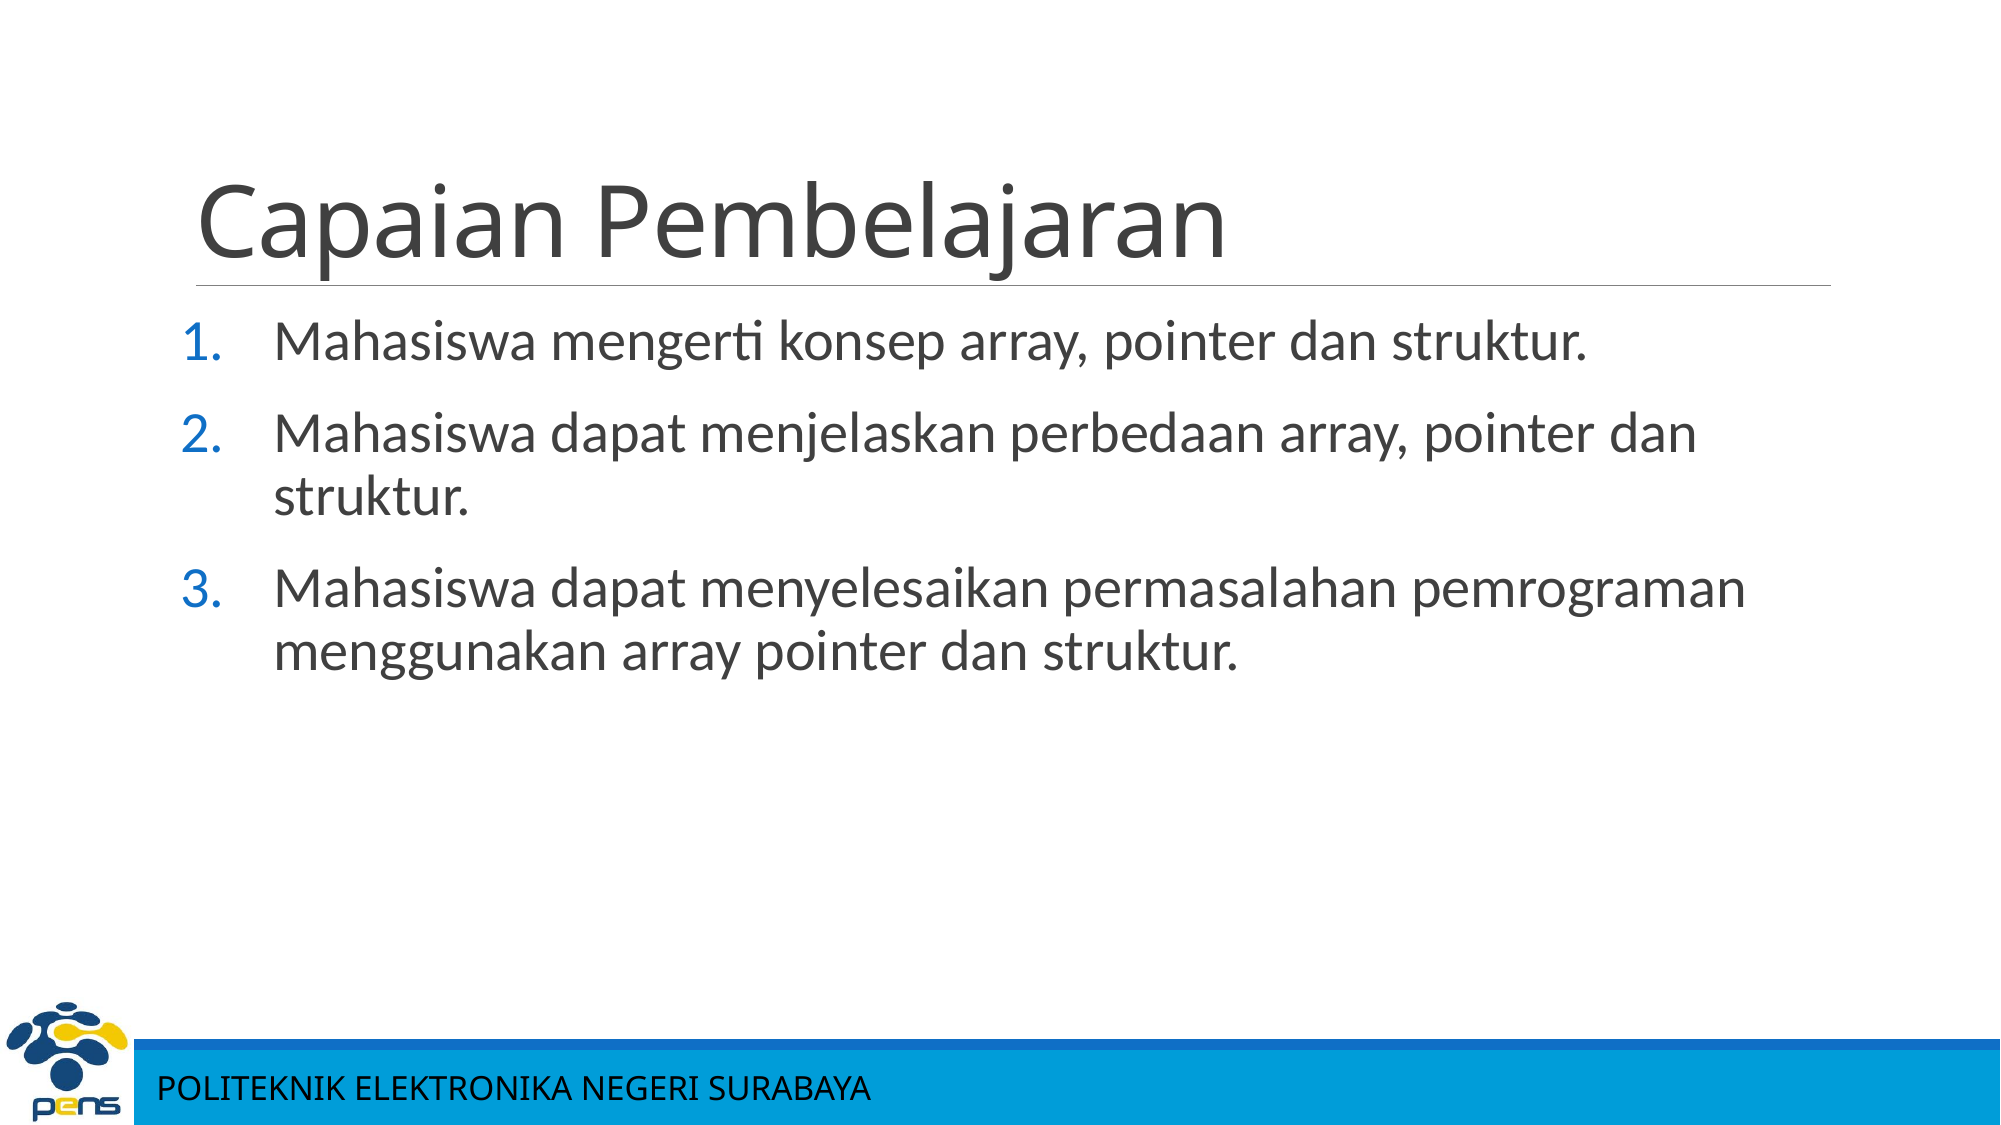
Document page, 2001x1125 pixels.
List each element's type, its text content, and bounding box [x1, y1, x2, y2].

list Mahasiswa mengerti konsep array, pointer dan struktur. Mahasiswa dapat menjelaskan perbedaan array, pointer dan struktur. Mahasiswa dapat menyelesaikan permasalahan pemrograman menggunakan array pointer dan struktur. [180, 302, 1830, 963]
picture [0, 997, 134, 1125]
title Capaian Pembelajaran [180, 47, 1830, 285]
